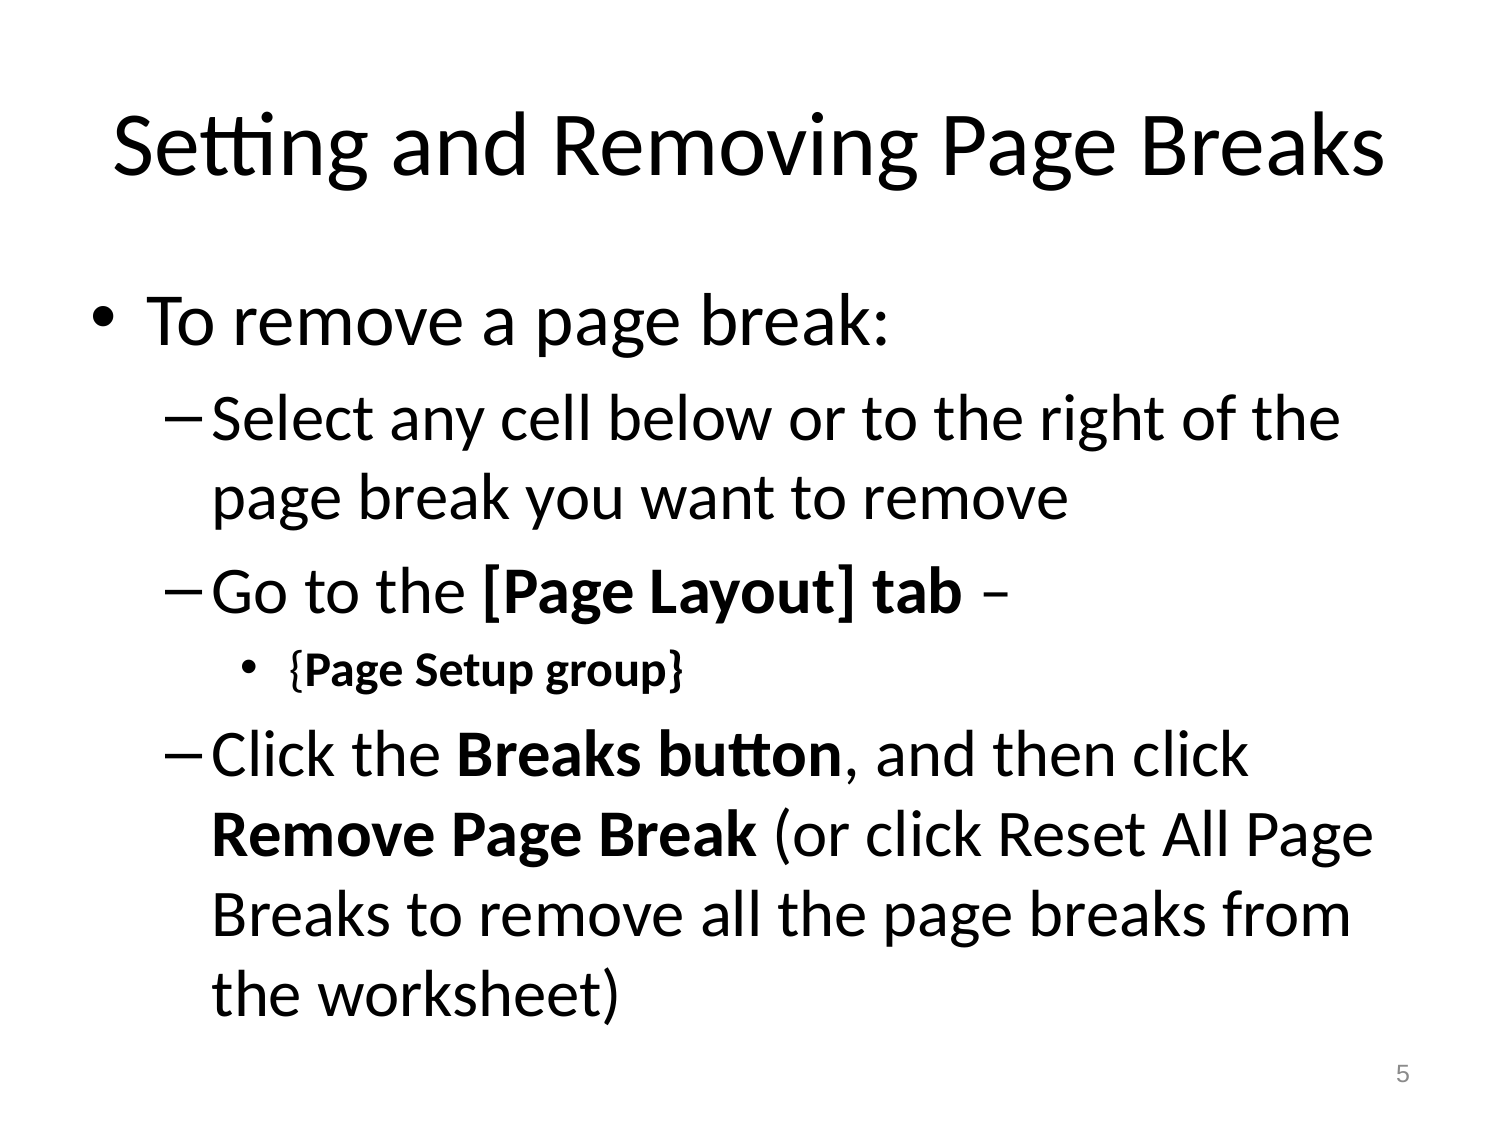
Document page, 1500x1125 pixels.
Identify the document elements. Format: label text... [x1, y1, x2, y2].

slide_number 5 [1074, 1042, 1425, 1103]
list To remove a page break: Select any cell below or to the right of the page break you want to remove Go to the [Page Layout] tab – {Page Setup group} Click the Breaks button, and then click Remove Page Break (or click Reset All Page Breaks to remove all the page breaks from the worksheet) [75, 262, 1425, 1005]
title Setting and Removing Page Breaks [75, 45, 1425, 233]
